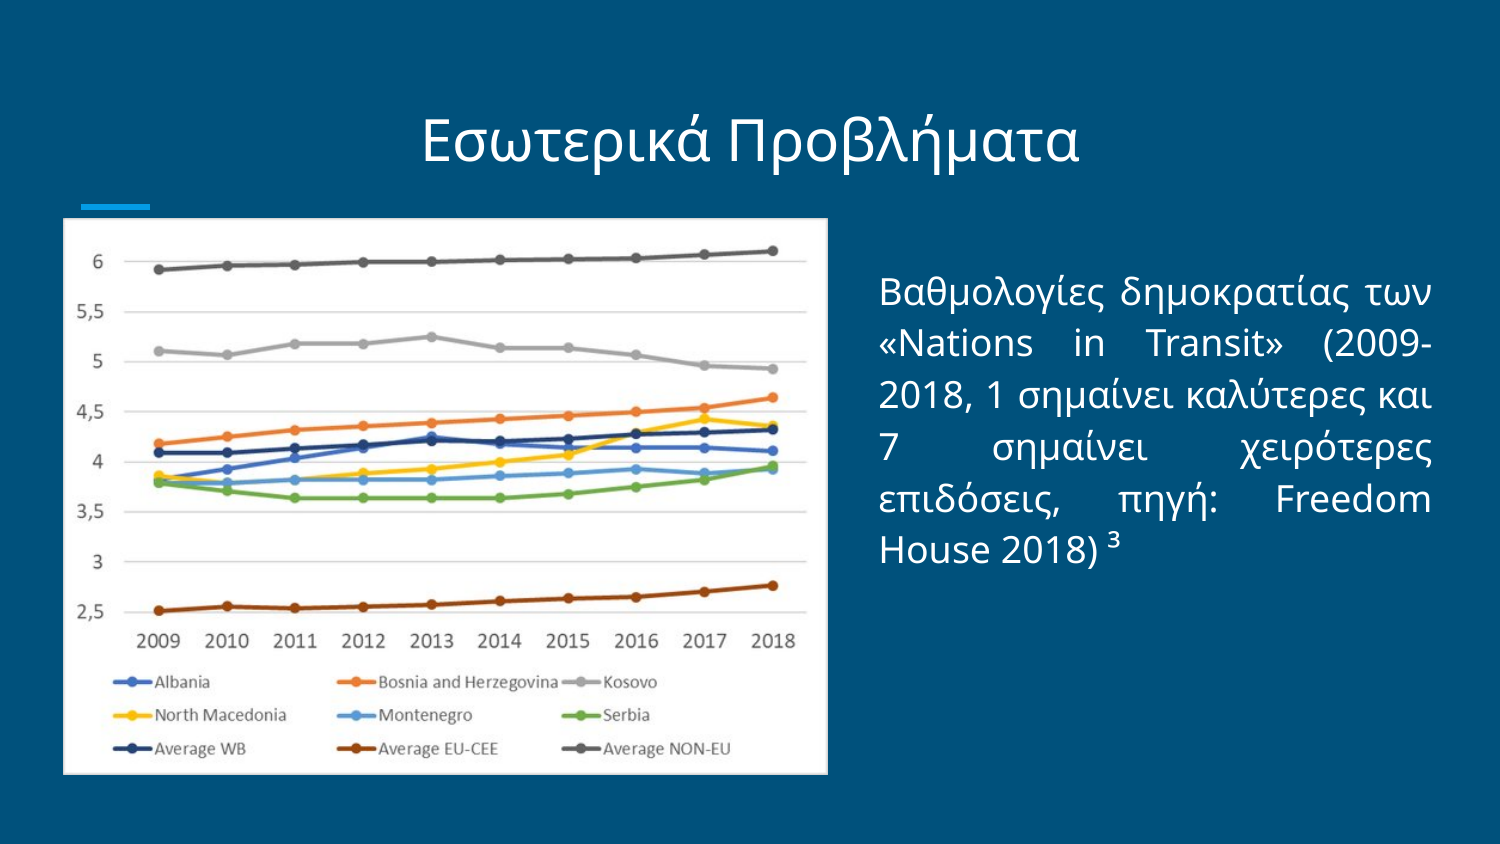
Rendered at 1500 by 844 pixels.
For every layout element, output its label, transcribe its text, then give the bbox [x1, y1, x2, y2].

list Βαθμολογίες δημοκρατίας των «Nations in Transit» (2009-2018, 1 σημαίνει καλύτερες και 7 σημαίνει χειρότερες επιδόσεις, πηγή: Freedom House 2018) ³ [863, 245, 1448, 748]
picture [64, 219, 827, 774]
title Εσωτερικά Προβλήματα [63, 75, 1437, 188]
